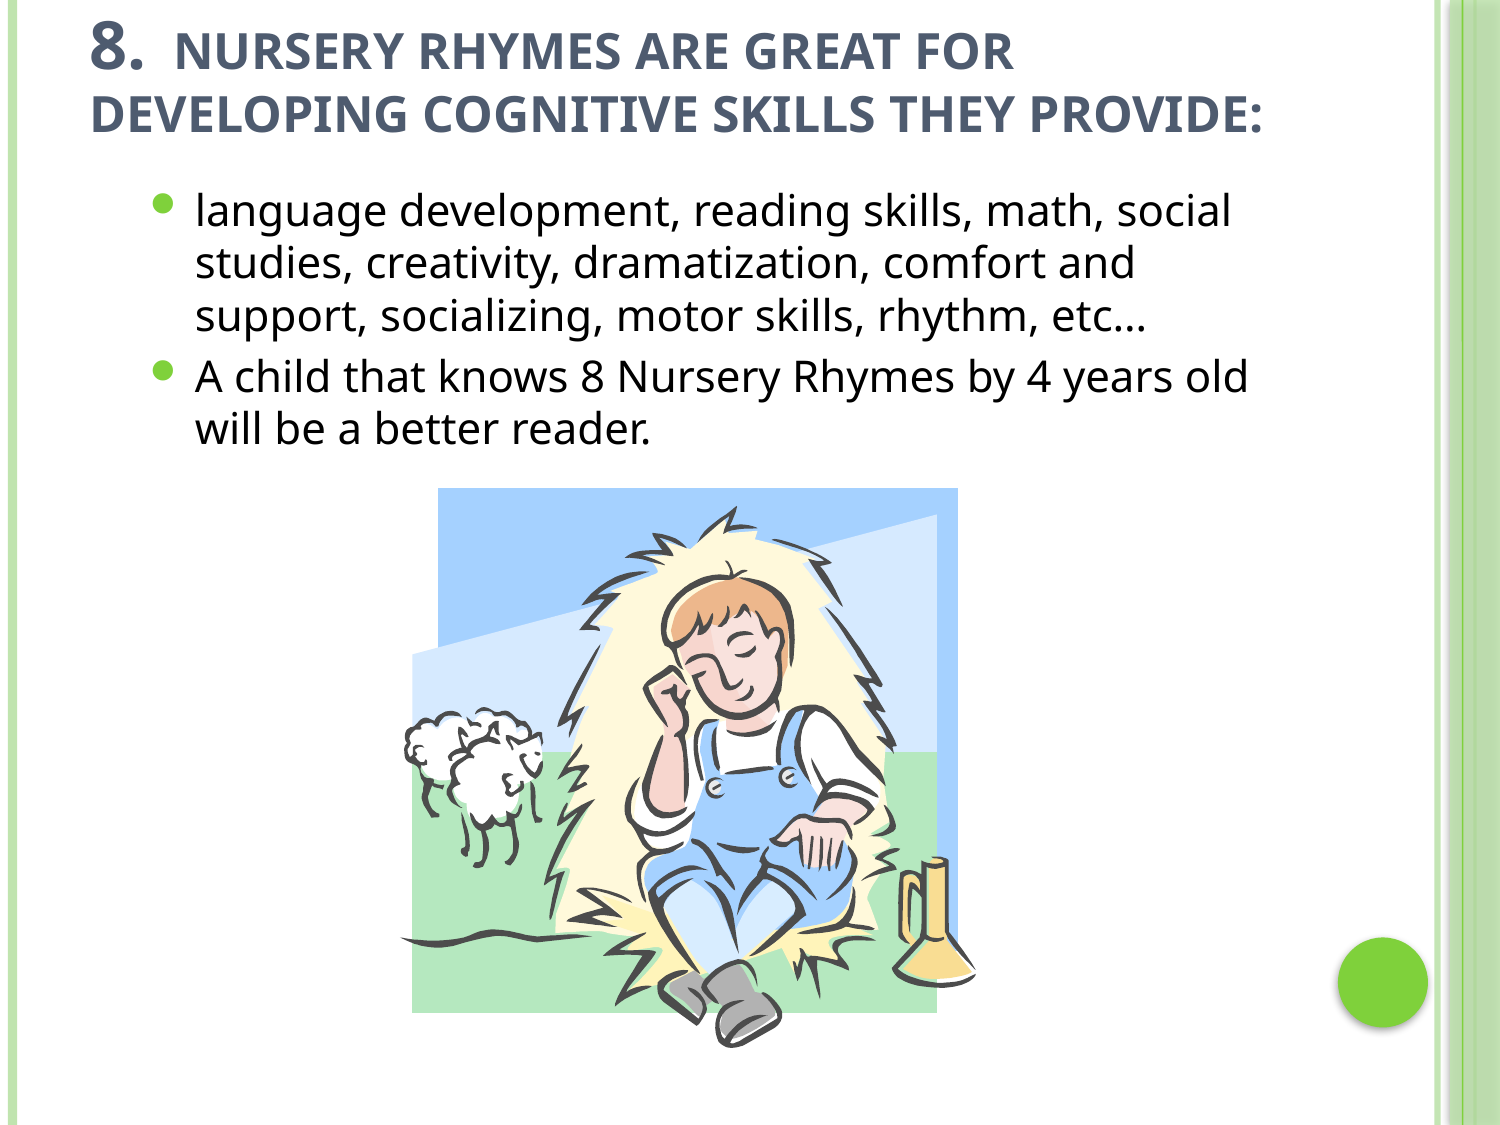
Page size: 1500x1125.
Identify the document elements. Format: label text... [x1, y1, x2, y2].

list language development, reading skills, math, social studies, creativity, dramatization, comfort and support, socializing, motor skills, rhythm, etc… A child that knows 8 Nursery Rhymes by 4 years old will be a better reader. [75, 174, 1300, 1062]
picture [399, 486, 977, 1051]
title 8. Nursery Rhymes are great for developing cognitive skills they provide: [75, 45, 1300, 150]
